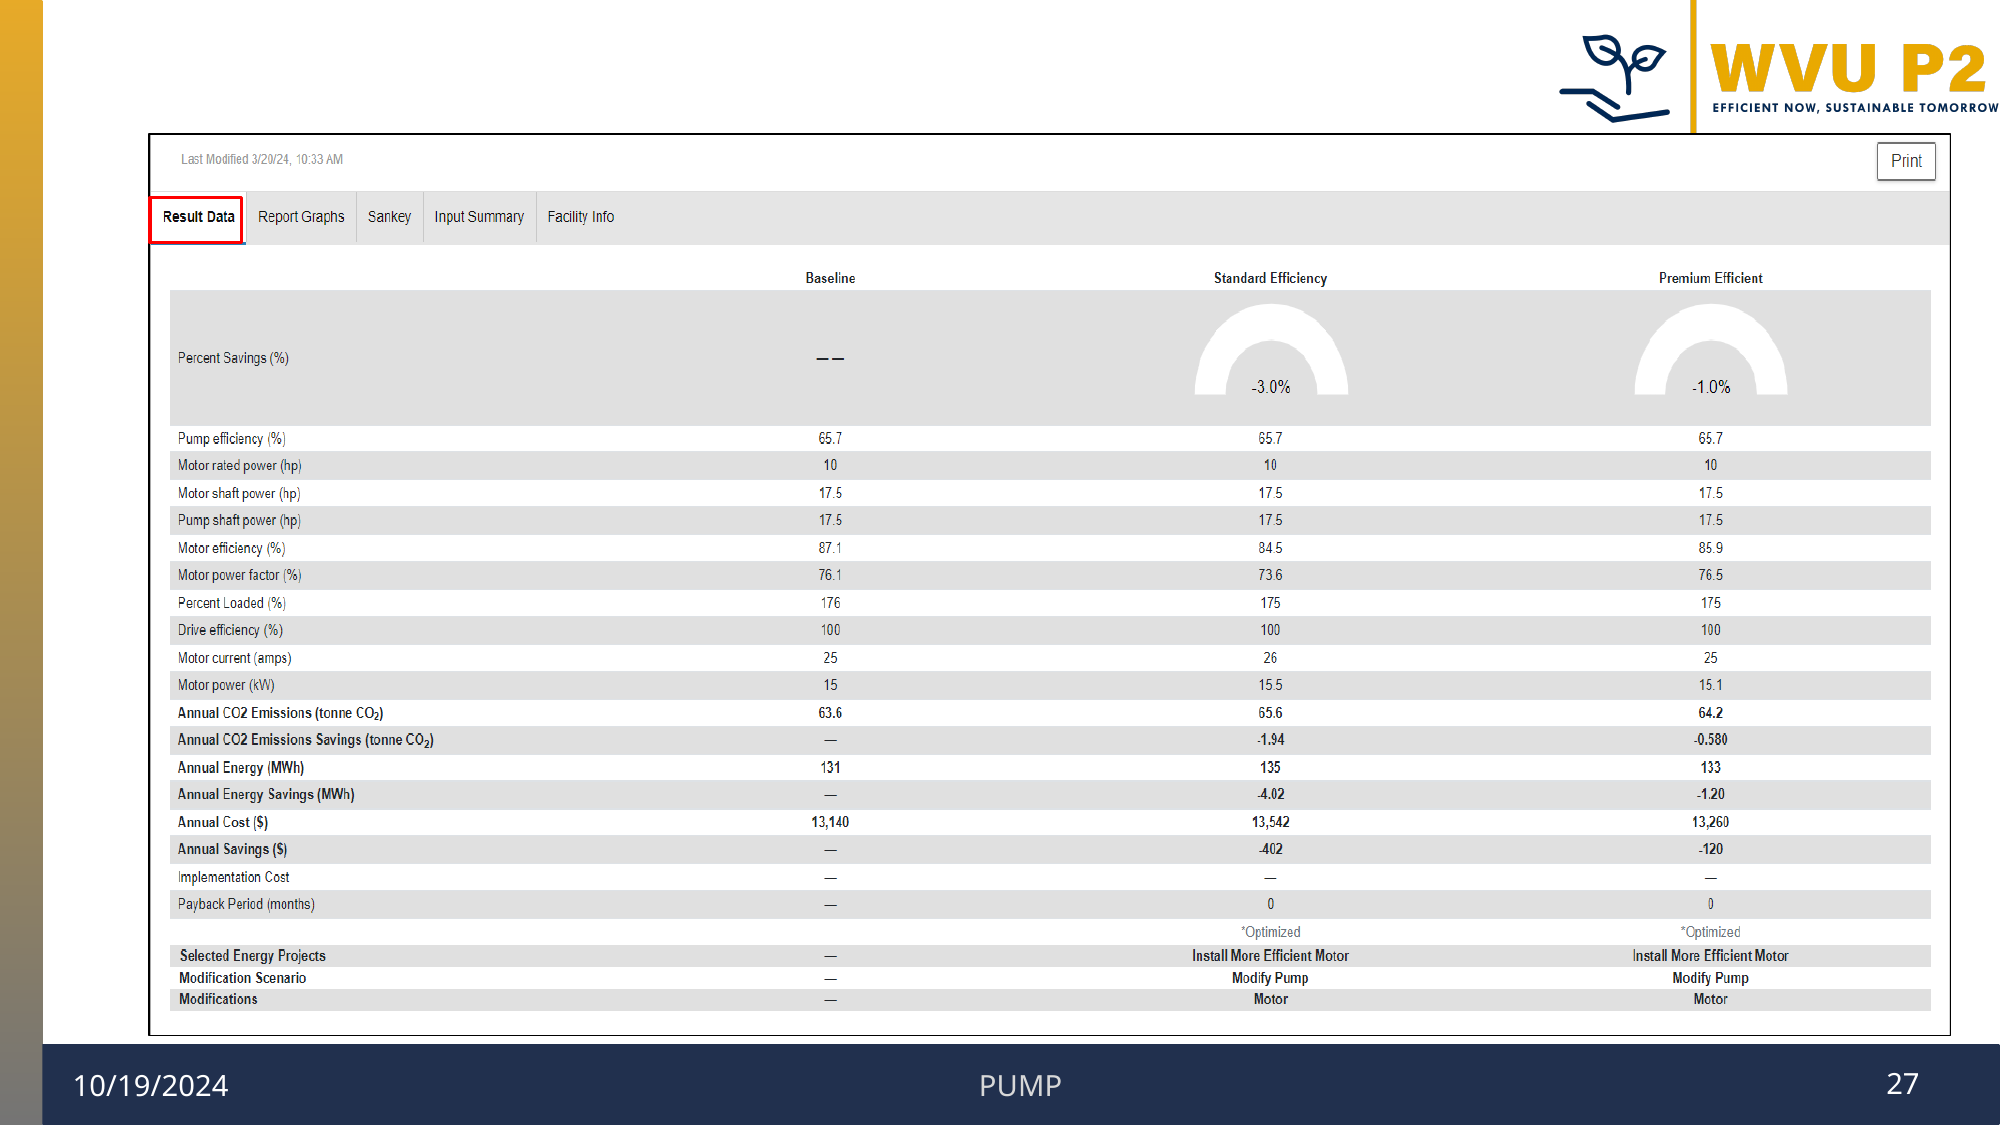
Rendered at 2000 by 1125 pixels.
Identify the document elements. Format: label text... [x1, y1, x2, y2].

slide_number ‹#› [1780, 1054, 1935, 1115]
picture [149, 0, 2000, 1036]
footer PUMP [659, 1054, 1382, 1115]
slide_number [50, 1054, 244, 1115]
